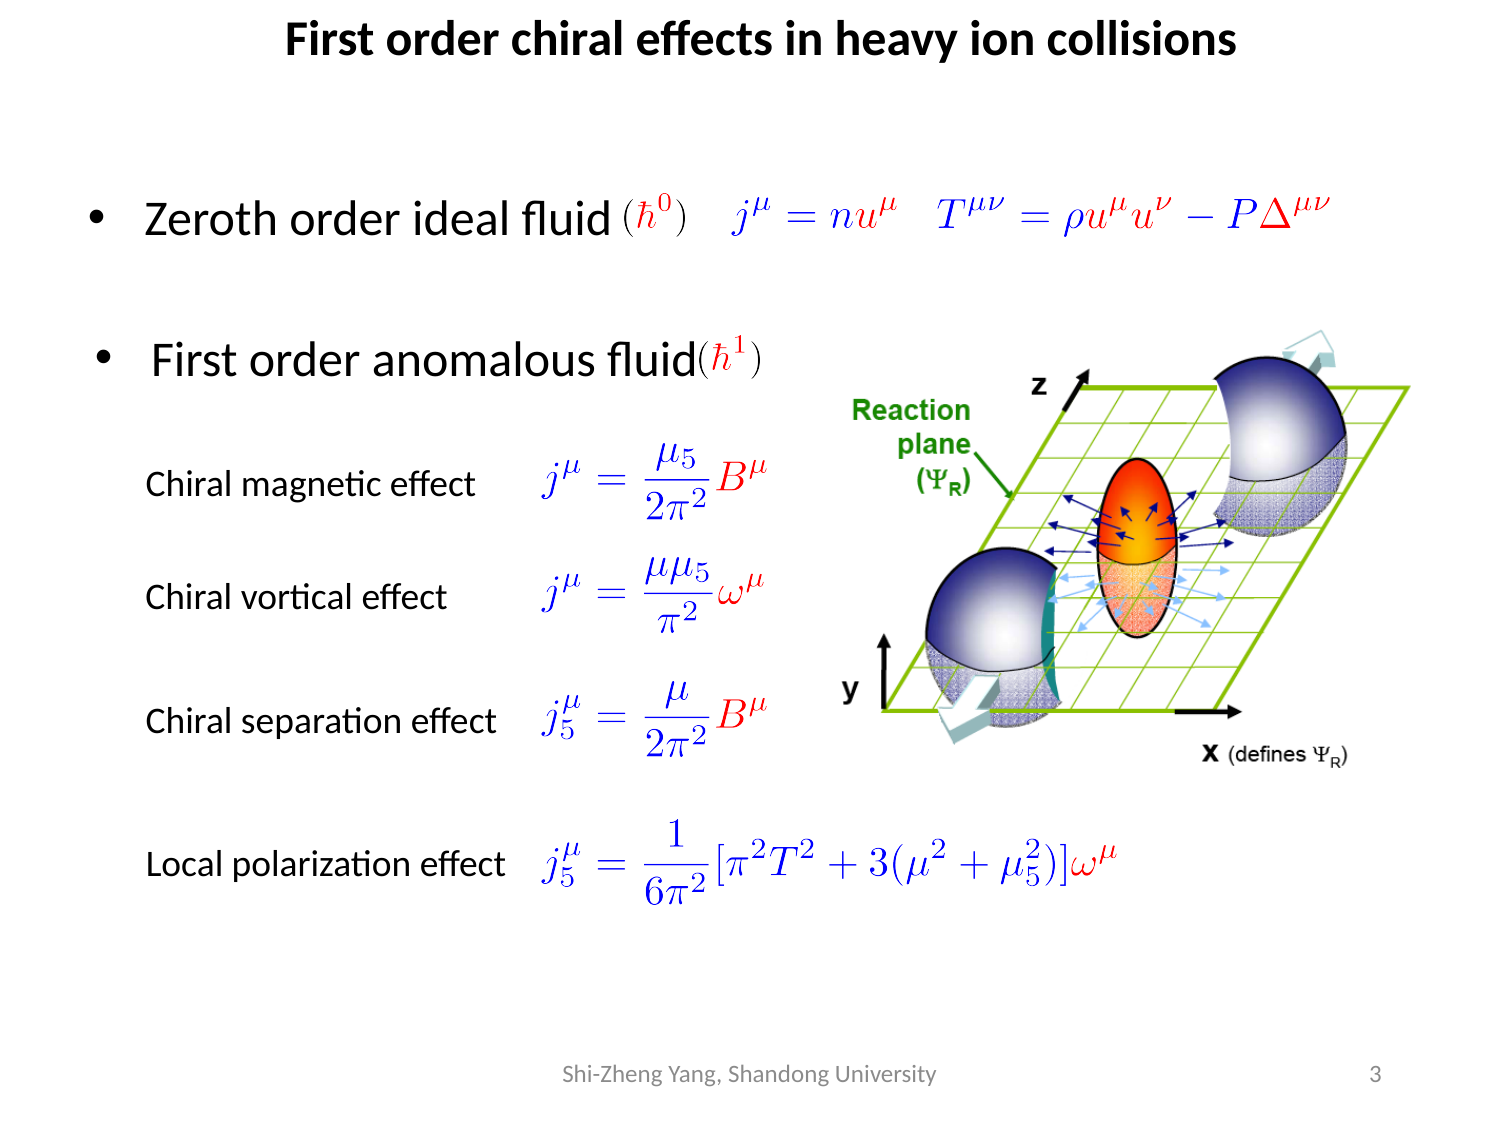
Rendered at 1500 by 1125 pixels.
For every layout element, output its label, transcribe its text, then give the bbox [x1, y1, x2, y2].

text_box First order chiral effects in heavy ion collisions [270, 0, 1253, 74]
picture [699, 335, 760, 379]
text_box First order anomalous fluid [79, 318, 713, 394]
picture [541, 819, 1117, 905]
text_box Local polarization effect [131, 831, 522, 892]
footer Shi-Zheng Yang, Shandong University [496, 1042, 1004, 1103]
slide_number 3 [1059, 1042, 1397, 1103]
picture [541, 557, 765, 633]
text_box Chiral vortical effect [130, 564, 463, 625]
picture [624, 193, 685, 237]
text_box Zeroth order ideal fluid [73, 178, 628, 254]
picture [936, 197, 1330, 237]
picture [541, 443, 767, 520]
picture [541, 681, 767, 757]
picture [803, 323, 1429, 771]
text_box Chiral magnetic effect [130, 451, 492, 512]
text_box Chiral separation effect [130, 688, 513, 749]
picture [731, 196, 897, 236]
